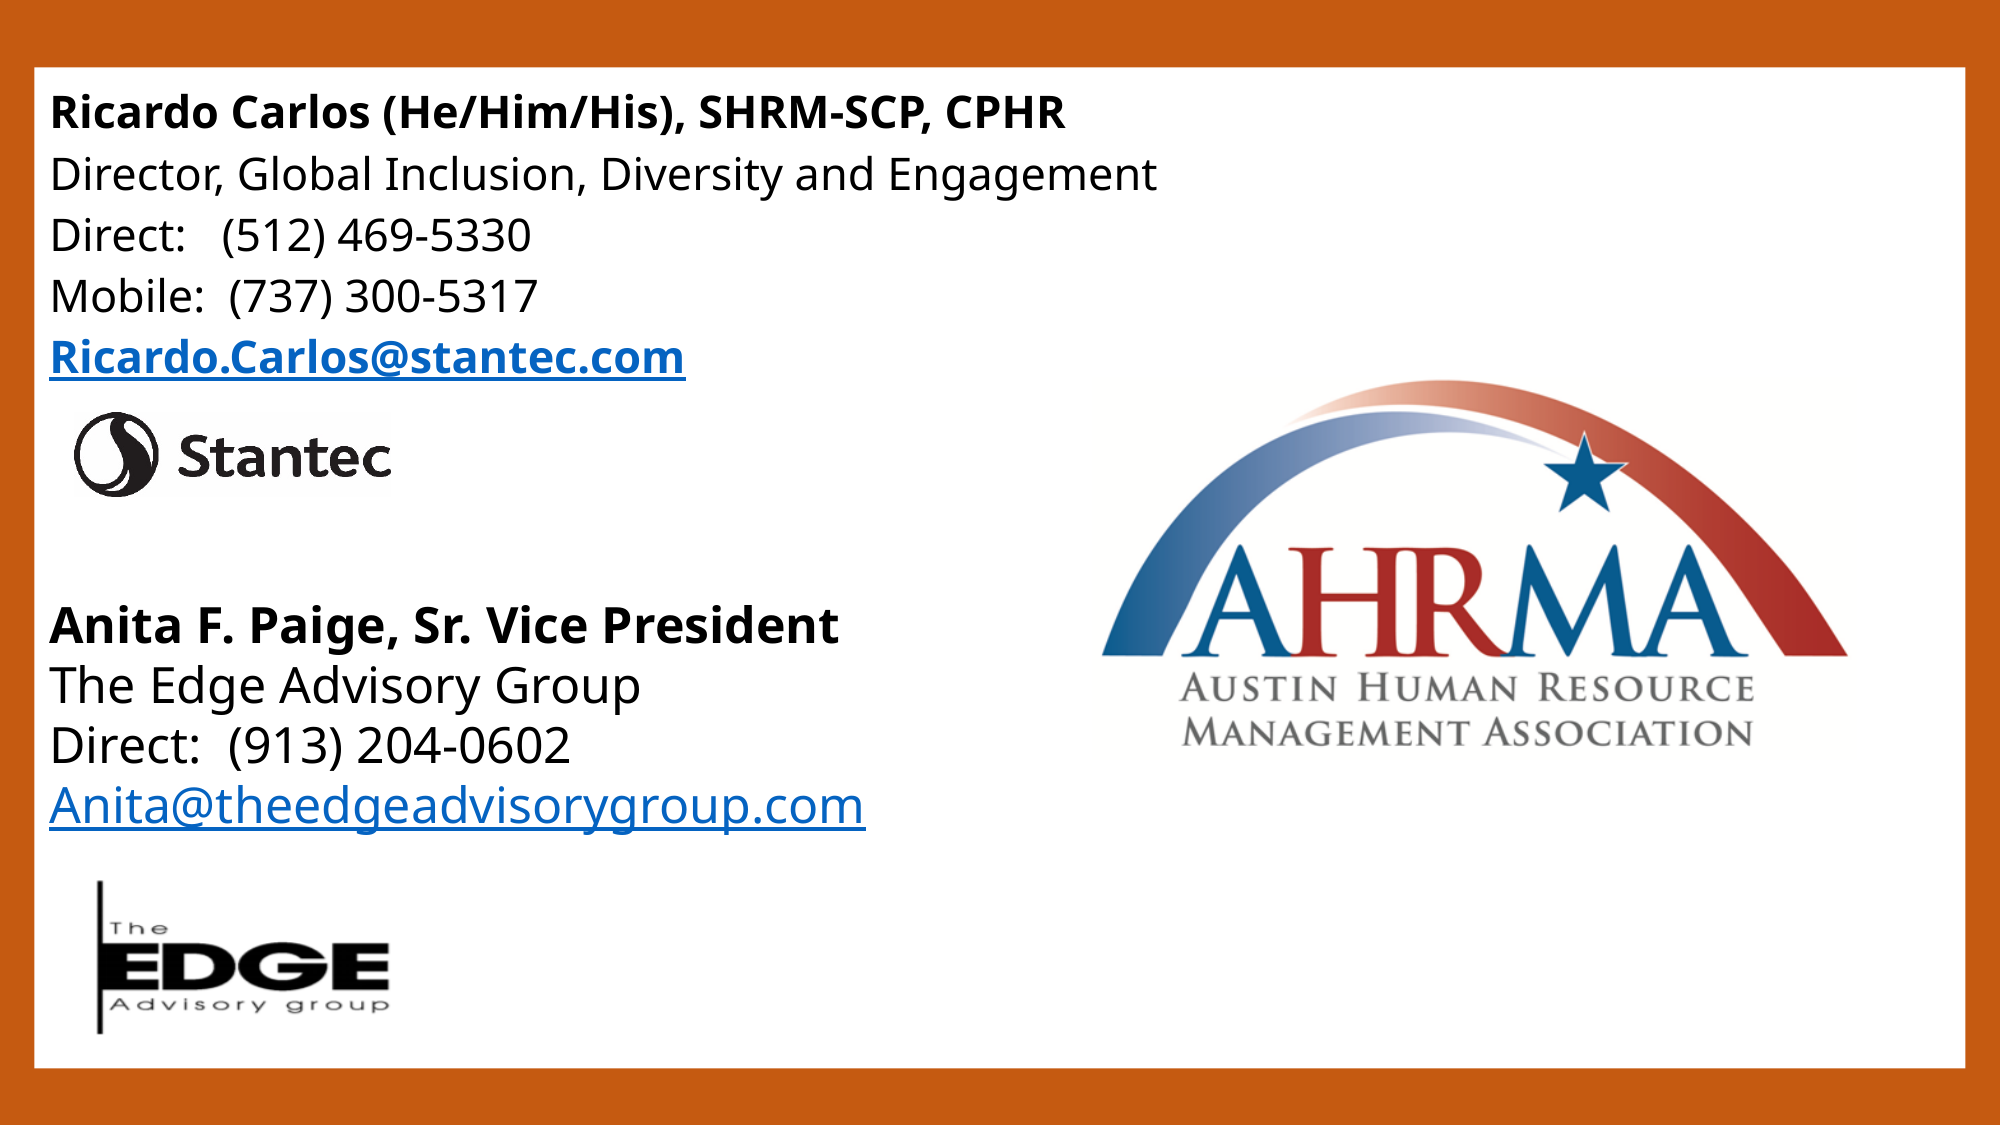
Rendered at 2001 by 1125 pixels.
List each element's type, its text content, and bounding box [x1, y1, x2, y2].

title Ricardo Carlos (He/Him/His), SHRM-SCP, CPHR Director, Global Inclusion, Diversity and Engagement Direct: (512) 469-5330 Mobile: (737) 300-5317 Ricardo.Carlos@stantec.com [34, 67, 1966, 1069]
picture [74, 412, 391, 497]
text_box Anita F. Paige, Sr. Vice President The Edge Advisory Group Direct: (913) 204-0602 Anita@theedgeadvisorygroup.com [34, 586, 1921, 985]
picture [1092, 377, 1857, 760]
picture [62, 854, 507, 1043]
